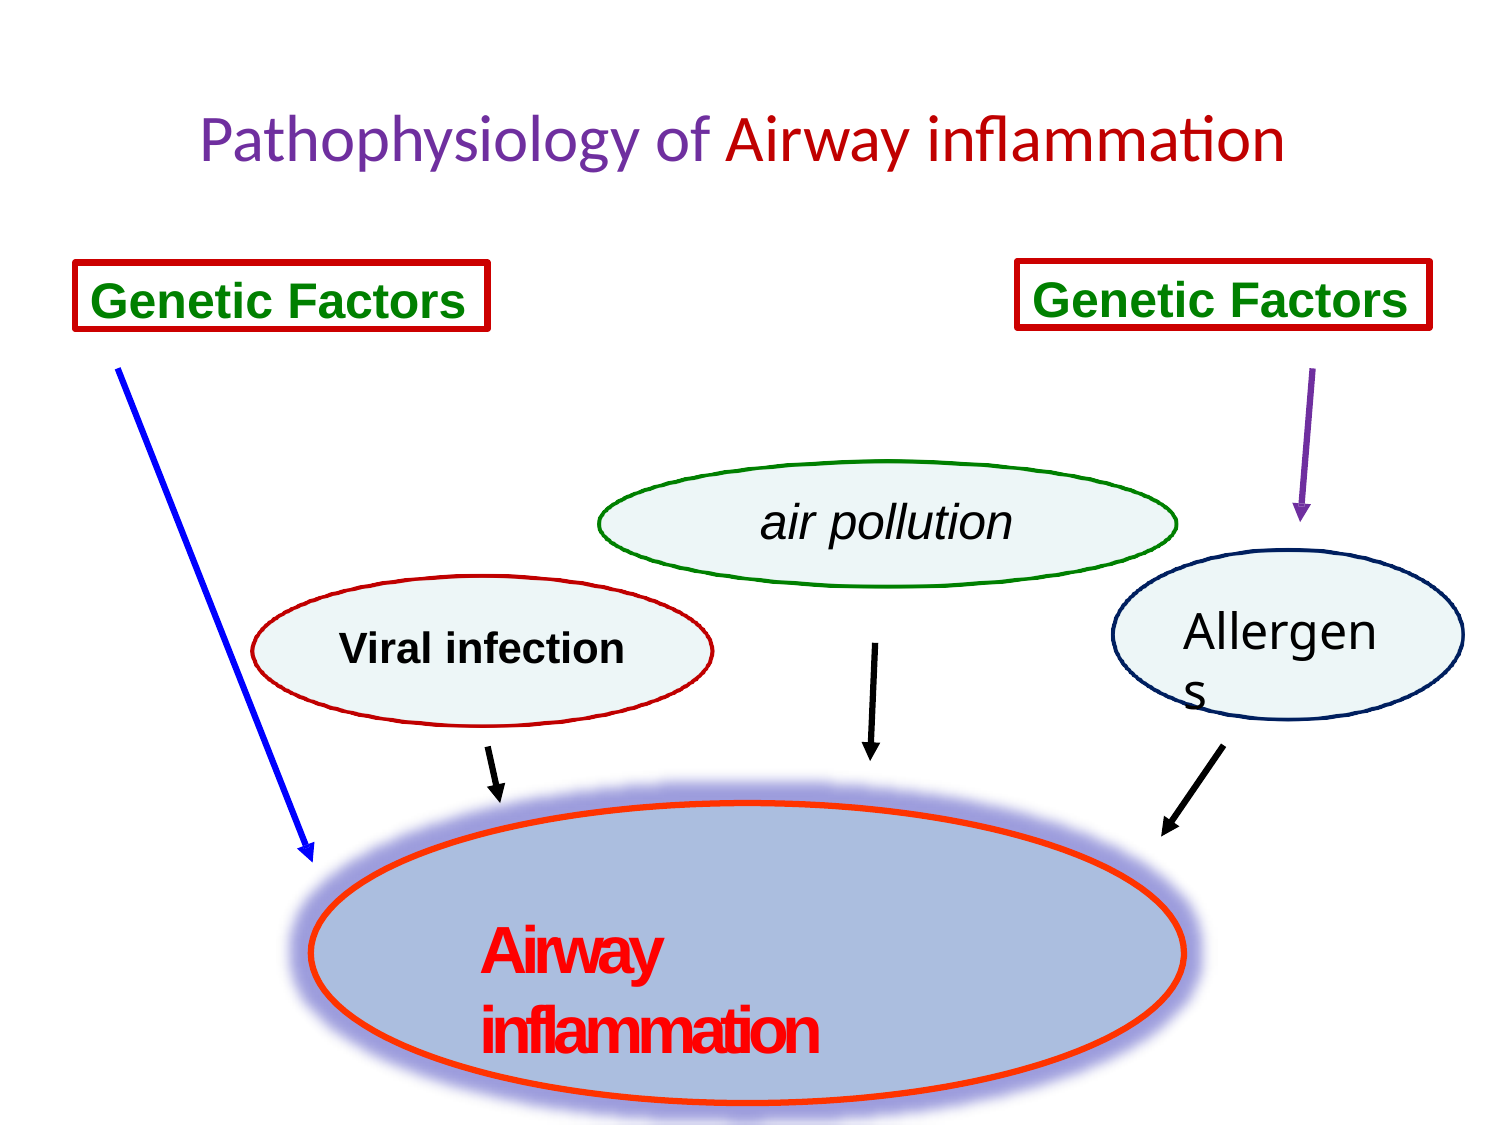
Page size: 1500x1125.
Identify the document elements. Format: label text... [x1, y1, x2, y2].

picture [1316, 459, 1465, 729]
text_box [114, 366, 1316, 863]
title Pathophysiology of Airway inflammation [121, 63, 1379, 283]
text_box Genetic Factors [75, 262, 488, 329]
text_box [275, 872, 1218, 1125]
text_box Genetic Factors [1017, 261, 1430, 328]
